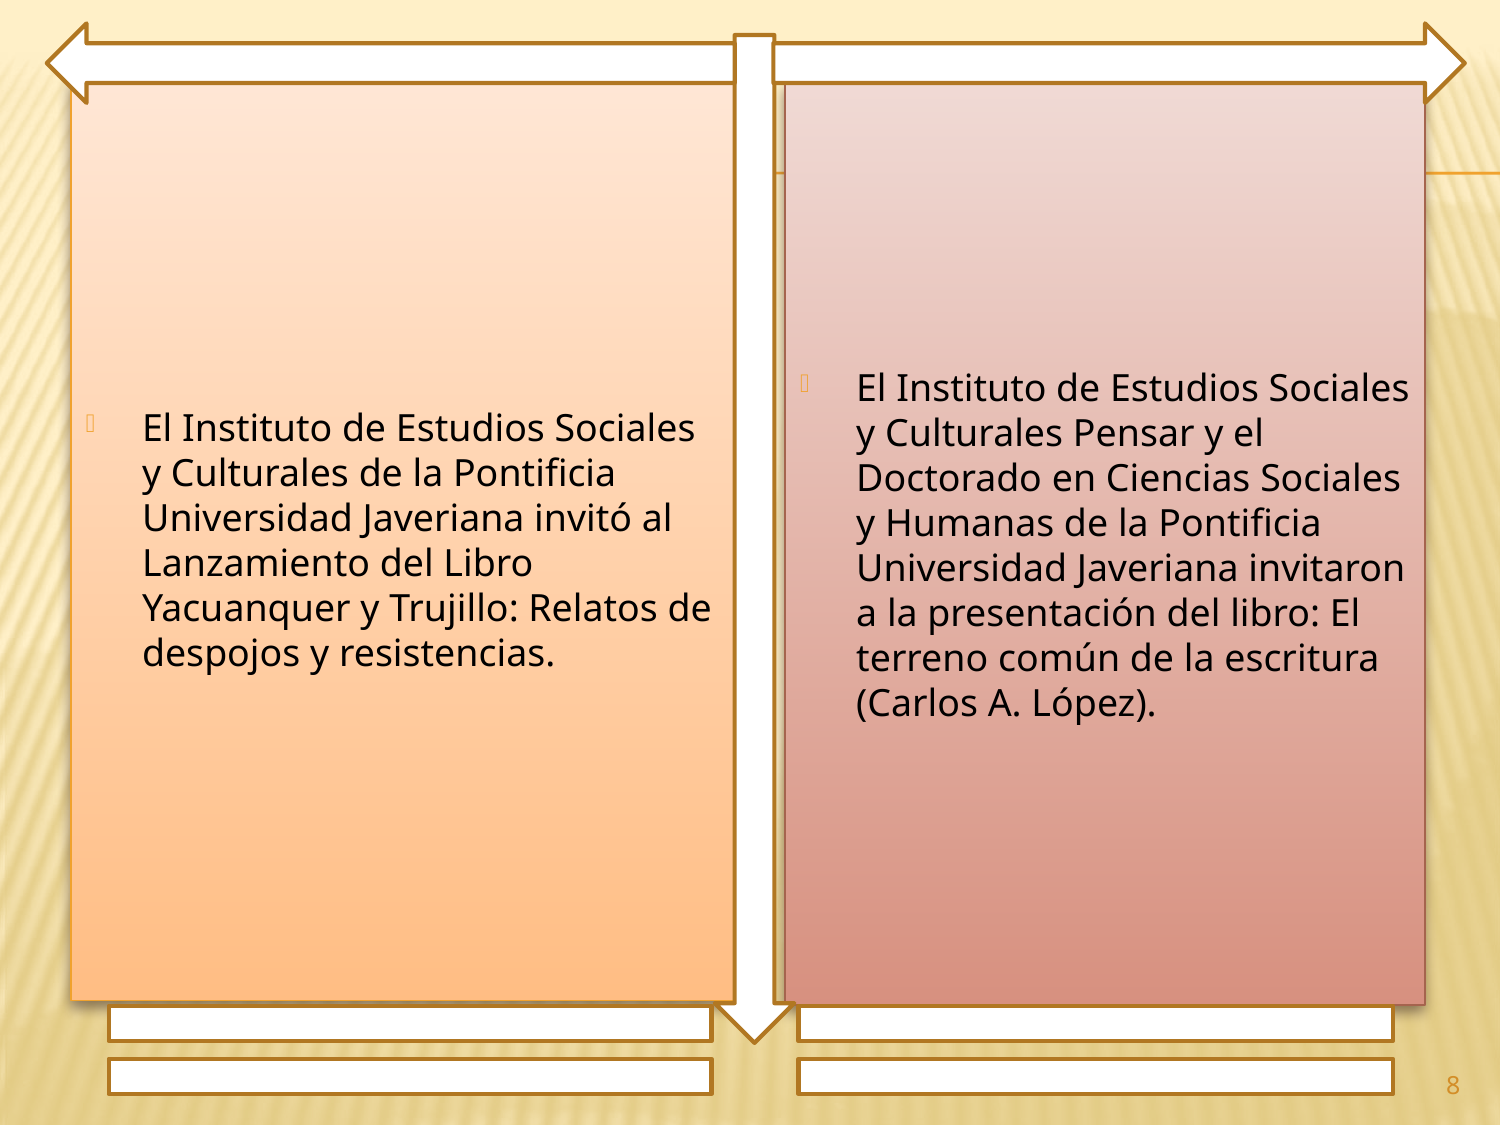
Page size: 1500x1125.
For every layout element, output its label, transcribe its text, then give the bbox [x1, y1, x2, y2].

text_box [712, 32, 797, 1046]
text_box [771, 21, 1467, 105]
slide_number 8 [1350, 1062, 1475, 1103]
text_box [107, 1057, 714, 1096]
text_box [44, 21, 737, 105]
list El Instituto de Estudios Sociales y Culturales Pensar y el Doctorado en Ciencias Sociales y Humanas de la Pontificia Universidad Javeriana invitaron a la presentación del libro: El terreno común de la escritura (Carlos A. López). [784, 86, 1426, 1006]
text_box [107, 1004, 714, 1043]
text_box [796, 1004, 1395, 1043]
text_box [796, 1057, 1395, 1096]
list El Instituto de Estudios Sociales y Culturales de la Pontificia Universidad Javeriana invitó al Lanzamiento del Libro Yacuanquer y Trujillo: Relatos de despojos y resistencias. [70, 86, 732, 1001]
